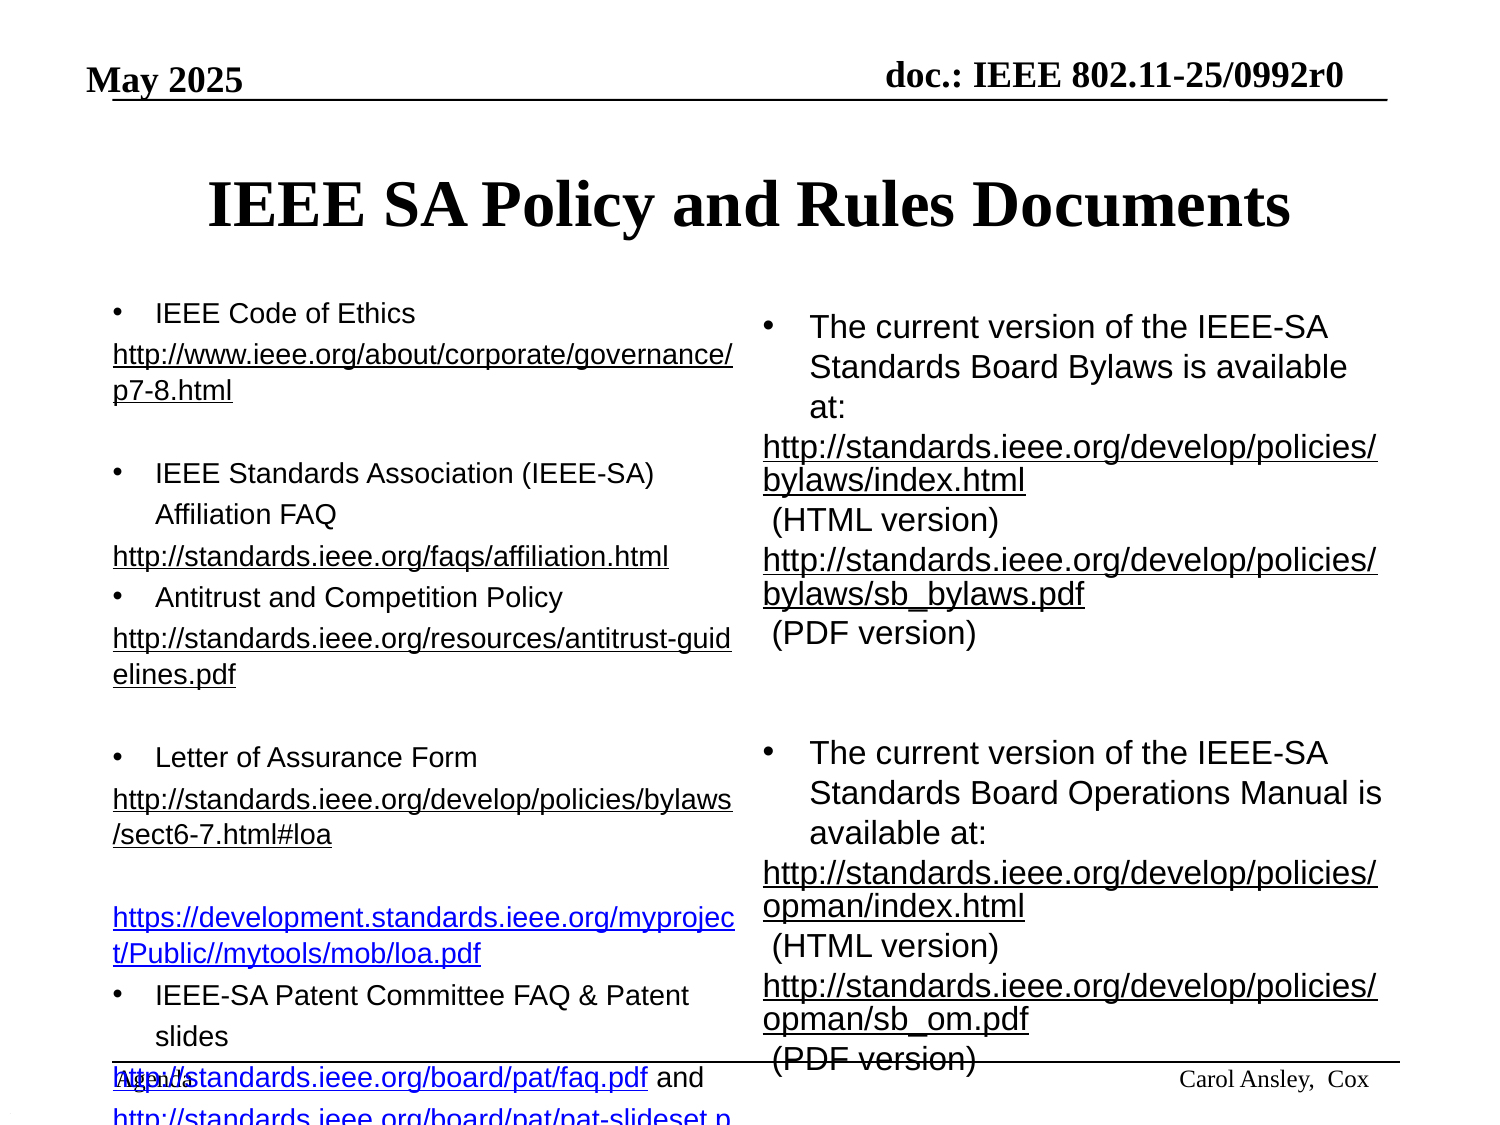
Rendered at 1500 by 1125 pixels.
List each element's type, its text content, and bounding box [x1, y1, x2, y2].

list IEEE Code of Ethics http://www.ieee.org/about/corporate/governance/p7-8.html IEEE Standards Association (IEEE-SA) Affiliation FAQ http://standards.ieee.org/faqs/affiliation.html Antitrust and Competition Policy http://standards.ieee.org/resources/antitrust-guidelines.pdf Letter of Assurance Form http://standards.ieee.org/develop/policies/bylaws/sect6-7.html#loa https://development.standards.ieee.org/myproject/Public//mytools/mob/loa.pdf IEEE-SA Patent Committee FAQ & Patent slides http://standards.ieee.org/board/pat/faq.pdf and http://standards.ieee.org/board/pat/pat-slideset.ppt [111, 286, 738, 1044]
list The current version of the IEEE-SA Standards Board Bylaws is available at: http://standards.ieee.org/develop/policies/bylaws/index.html (HTML version) http://standards.ieee.org/develop/policies/bylaws/sb_bylaws.pdf (PDF version) The current version of the IEEE-SA Standards Board Operations Manual is available at: http://standards.ieee.org/develop/policies/opman/index.html (HTML version) http://standards.ieee.org/develop/policies/opman/sb_om.pdf (PDF version) [761, 286, 1388, 963]
title IEEE SA Policy and Rules Documents [111, 111, 1388, 288]
slide_number [1074, 997, 1216, 1043]
